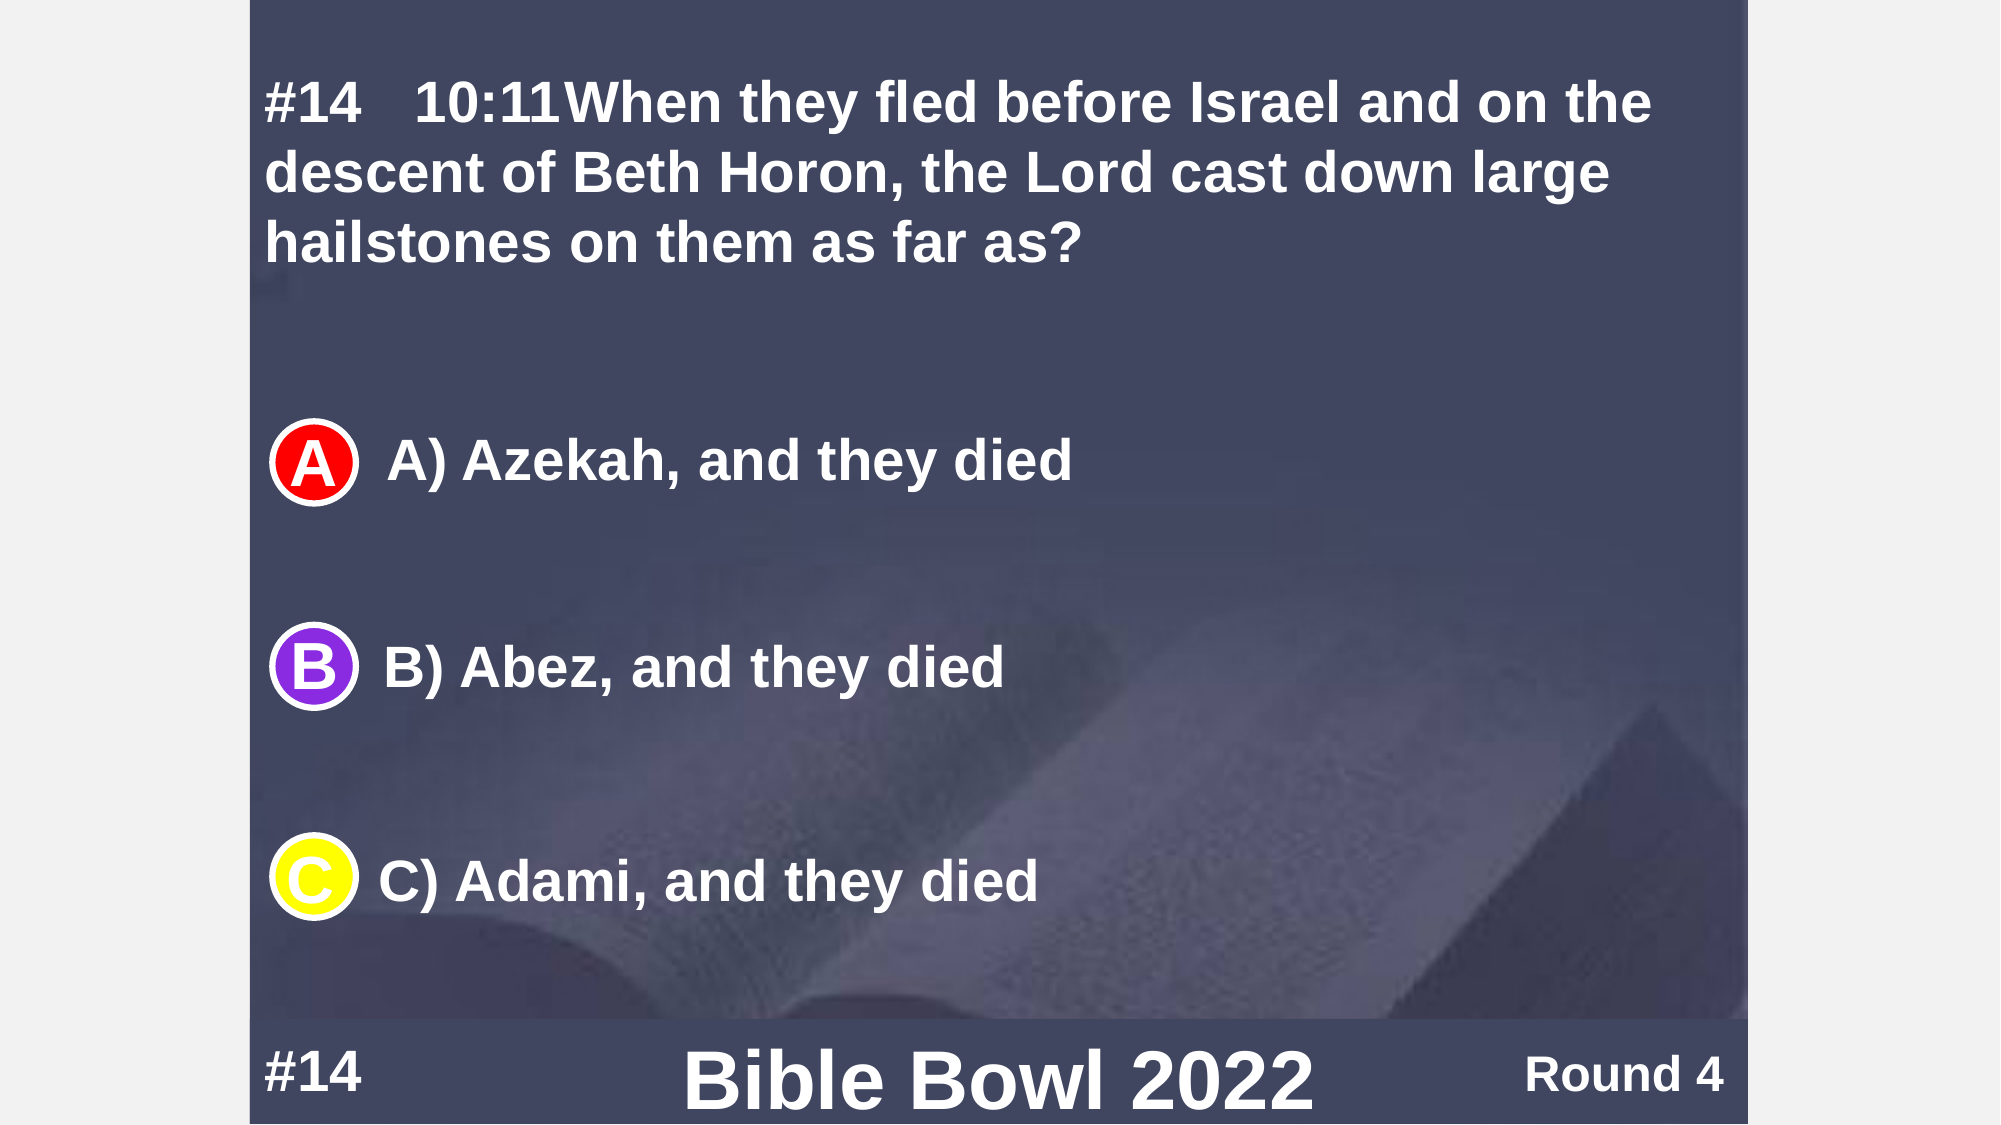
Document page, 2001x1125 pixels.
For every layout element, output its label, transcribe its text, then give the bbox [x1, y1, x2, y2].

text_box A) Azekah, and they died [371, 363, 1750, 551]
text_box C) Adami, and they died [363, 784, 1748, 972]
text_box #14 10:11 When they fled before Israel and on the descent of Beth Horon, the Lord cast down large hailstones on them as far as? [249, 0, 1748, 339]
text_box #14 [249, 1025, 563, 1125]
picture [249, 339, 1748, 1018]
text_box B) Abez, and they died [369, 570, 1748, 758]
